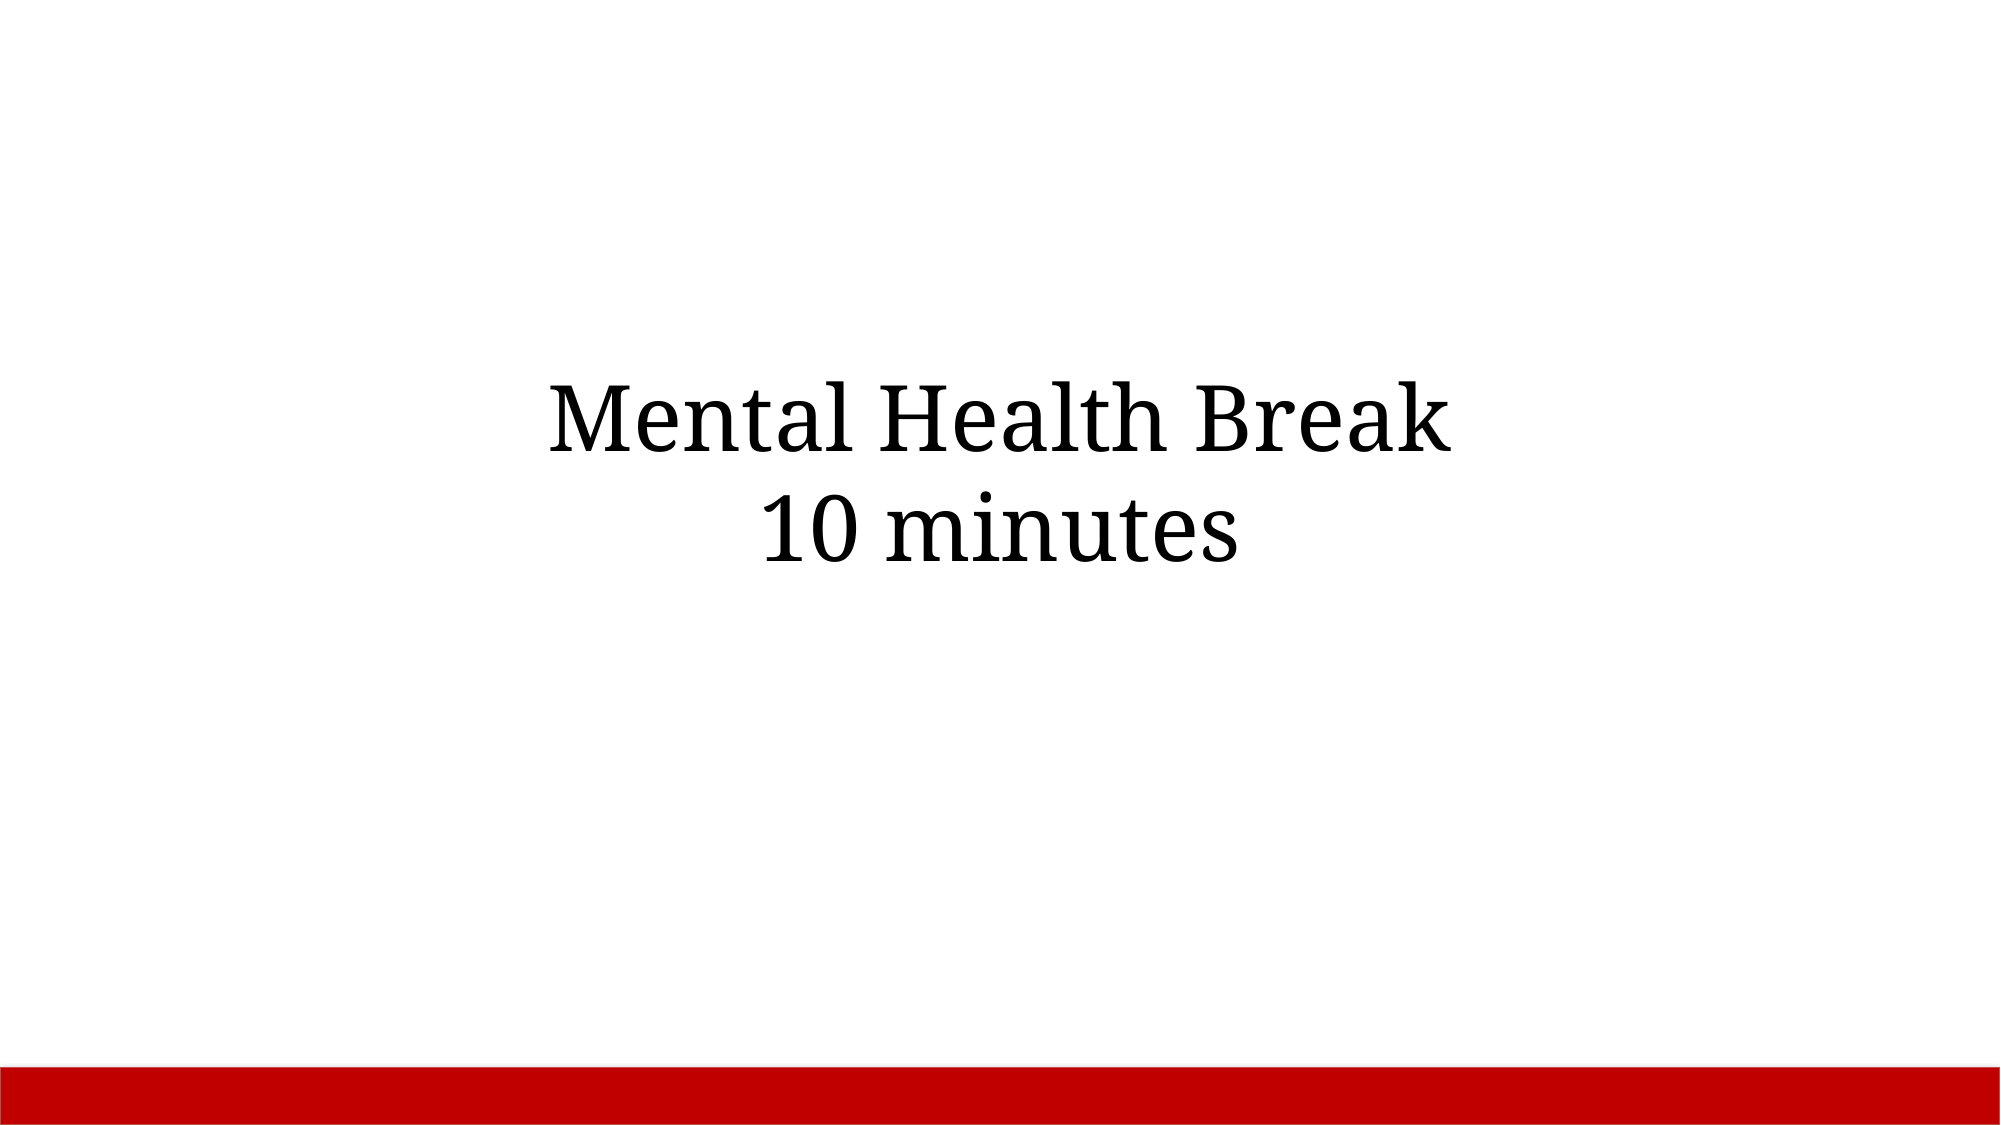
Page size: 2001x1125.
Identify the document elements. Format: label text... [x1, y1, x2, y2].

title Mental Health Break 10 minutes [150, 349, 1850, 591]
text_box [0, 1067, 2000, 1125]
